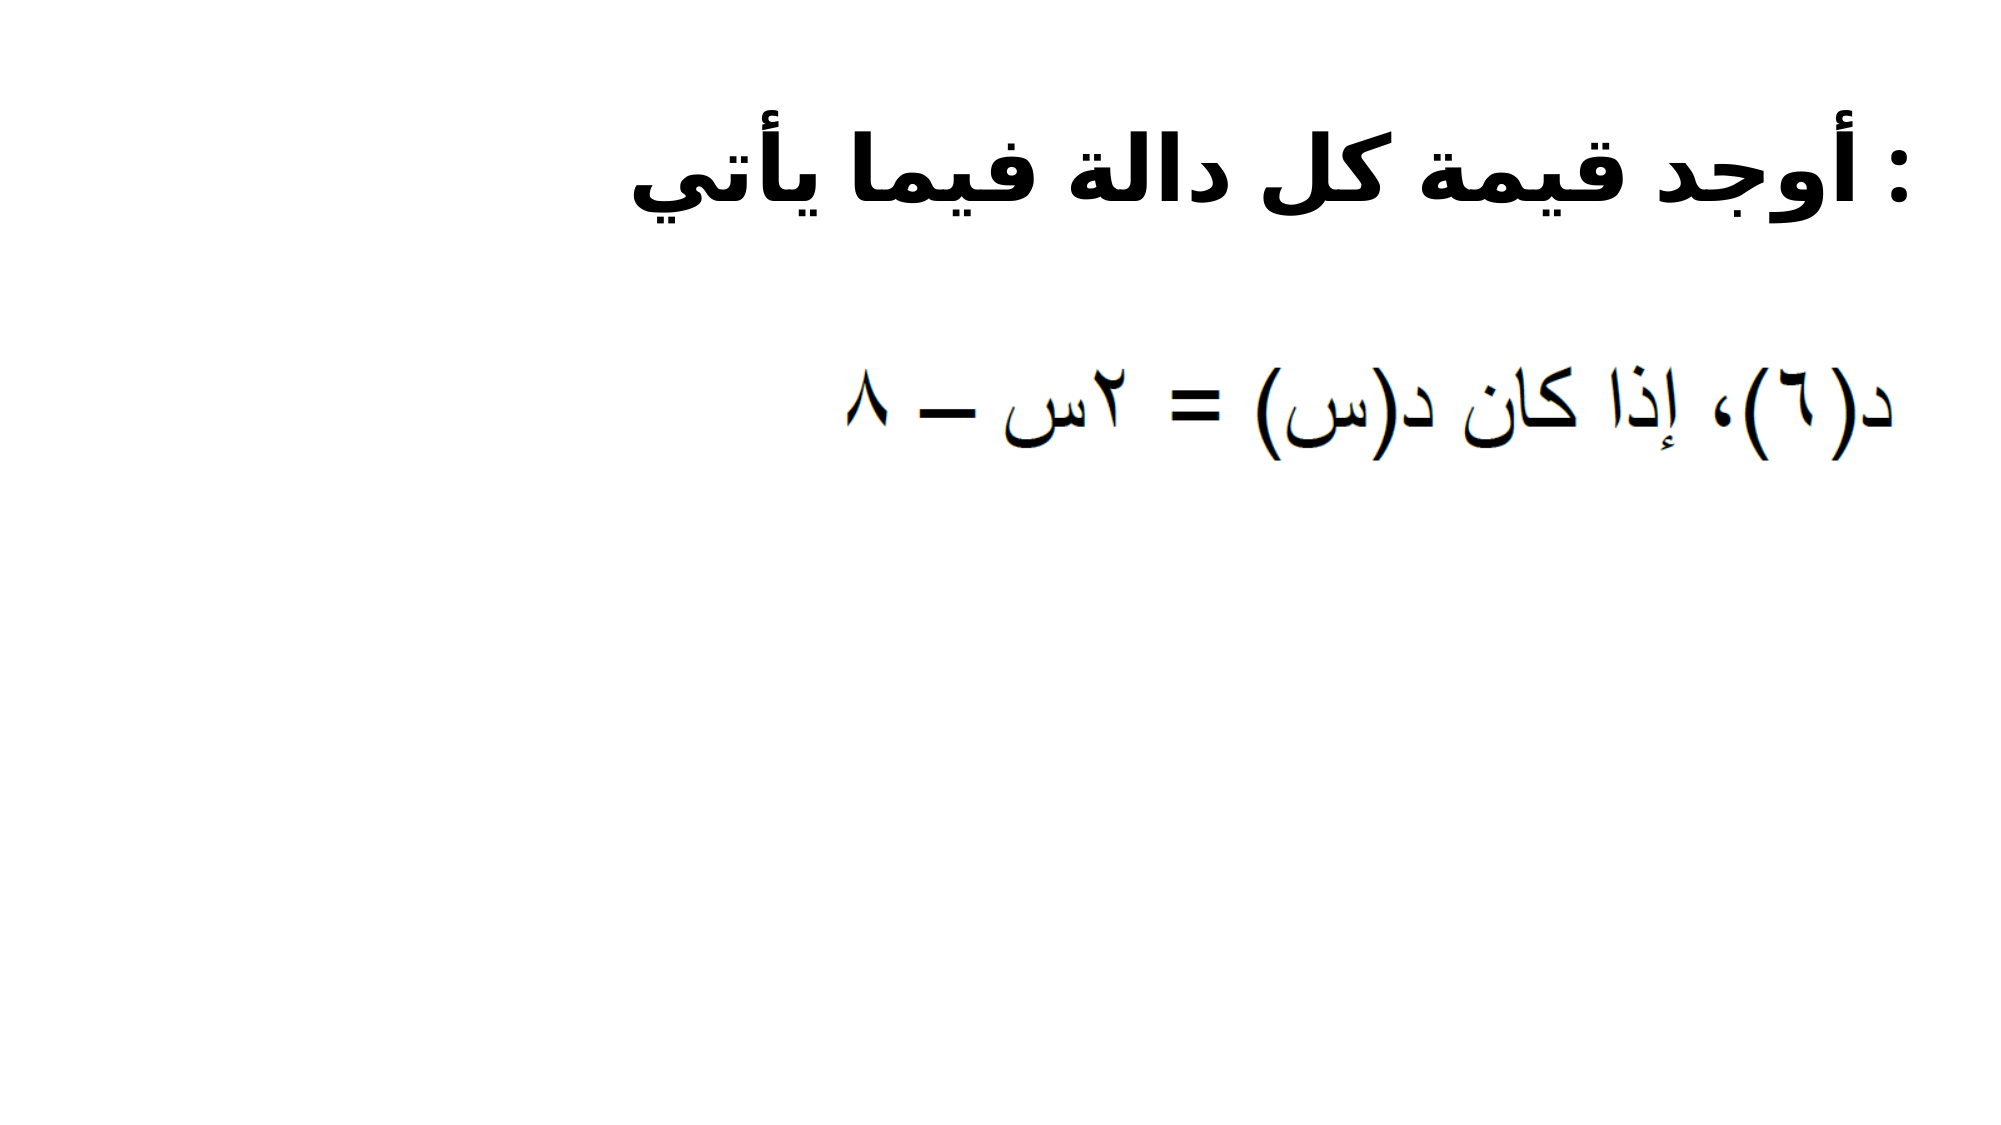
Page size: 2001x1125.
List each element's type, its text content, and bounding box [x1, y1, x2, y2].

title أوجد قيمة كل دالة فيما يأتي : [202, 63, 1928, 281]
picture [784, 343, 1929, 488]
